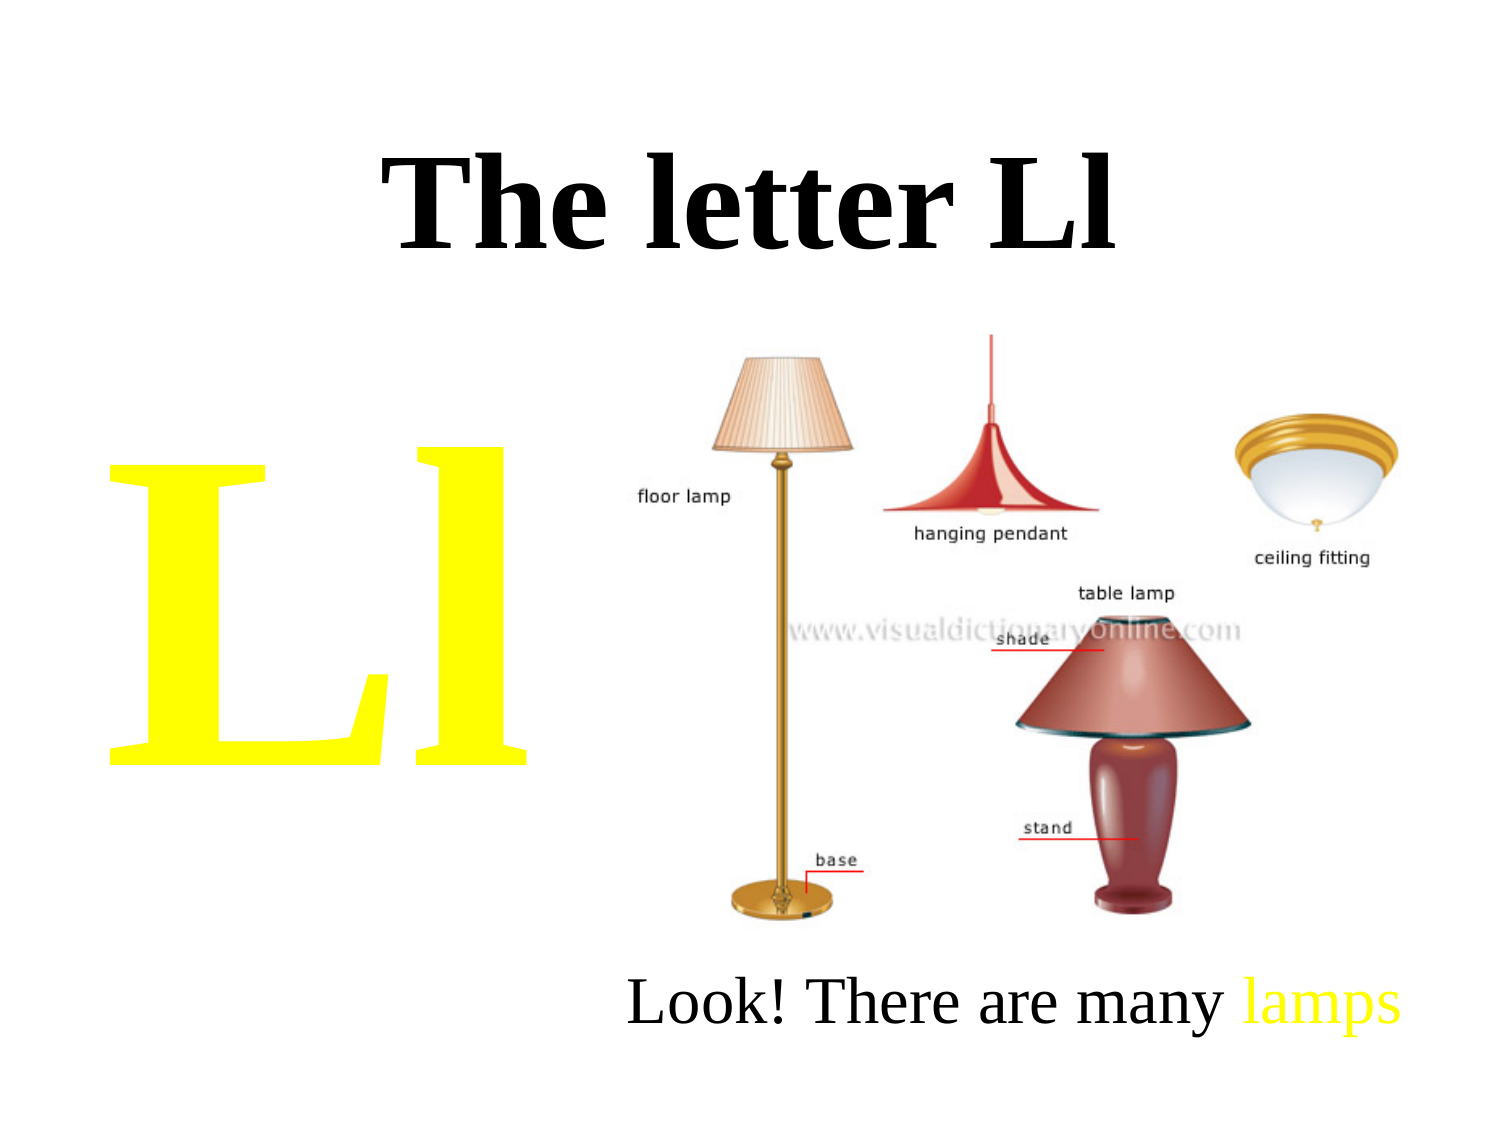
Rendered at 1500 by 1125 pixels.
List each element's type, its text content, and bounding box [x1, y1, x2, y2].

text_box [574, 321, 1463, 943]
title The letter Ll [112, 99, 1388, 288]
list Ll [62, 362, 569, 850]
text_box Look! There are many lamps [612, 950, 1418, 1045]
